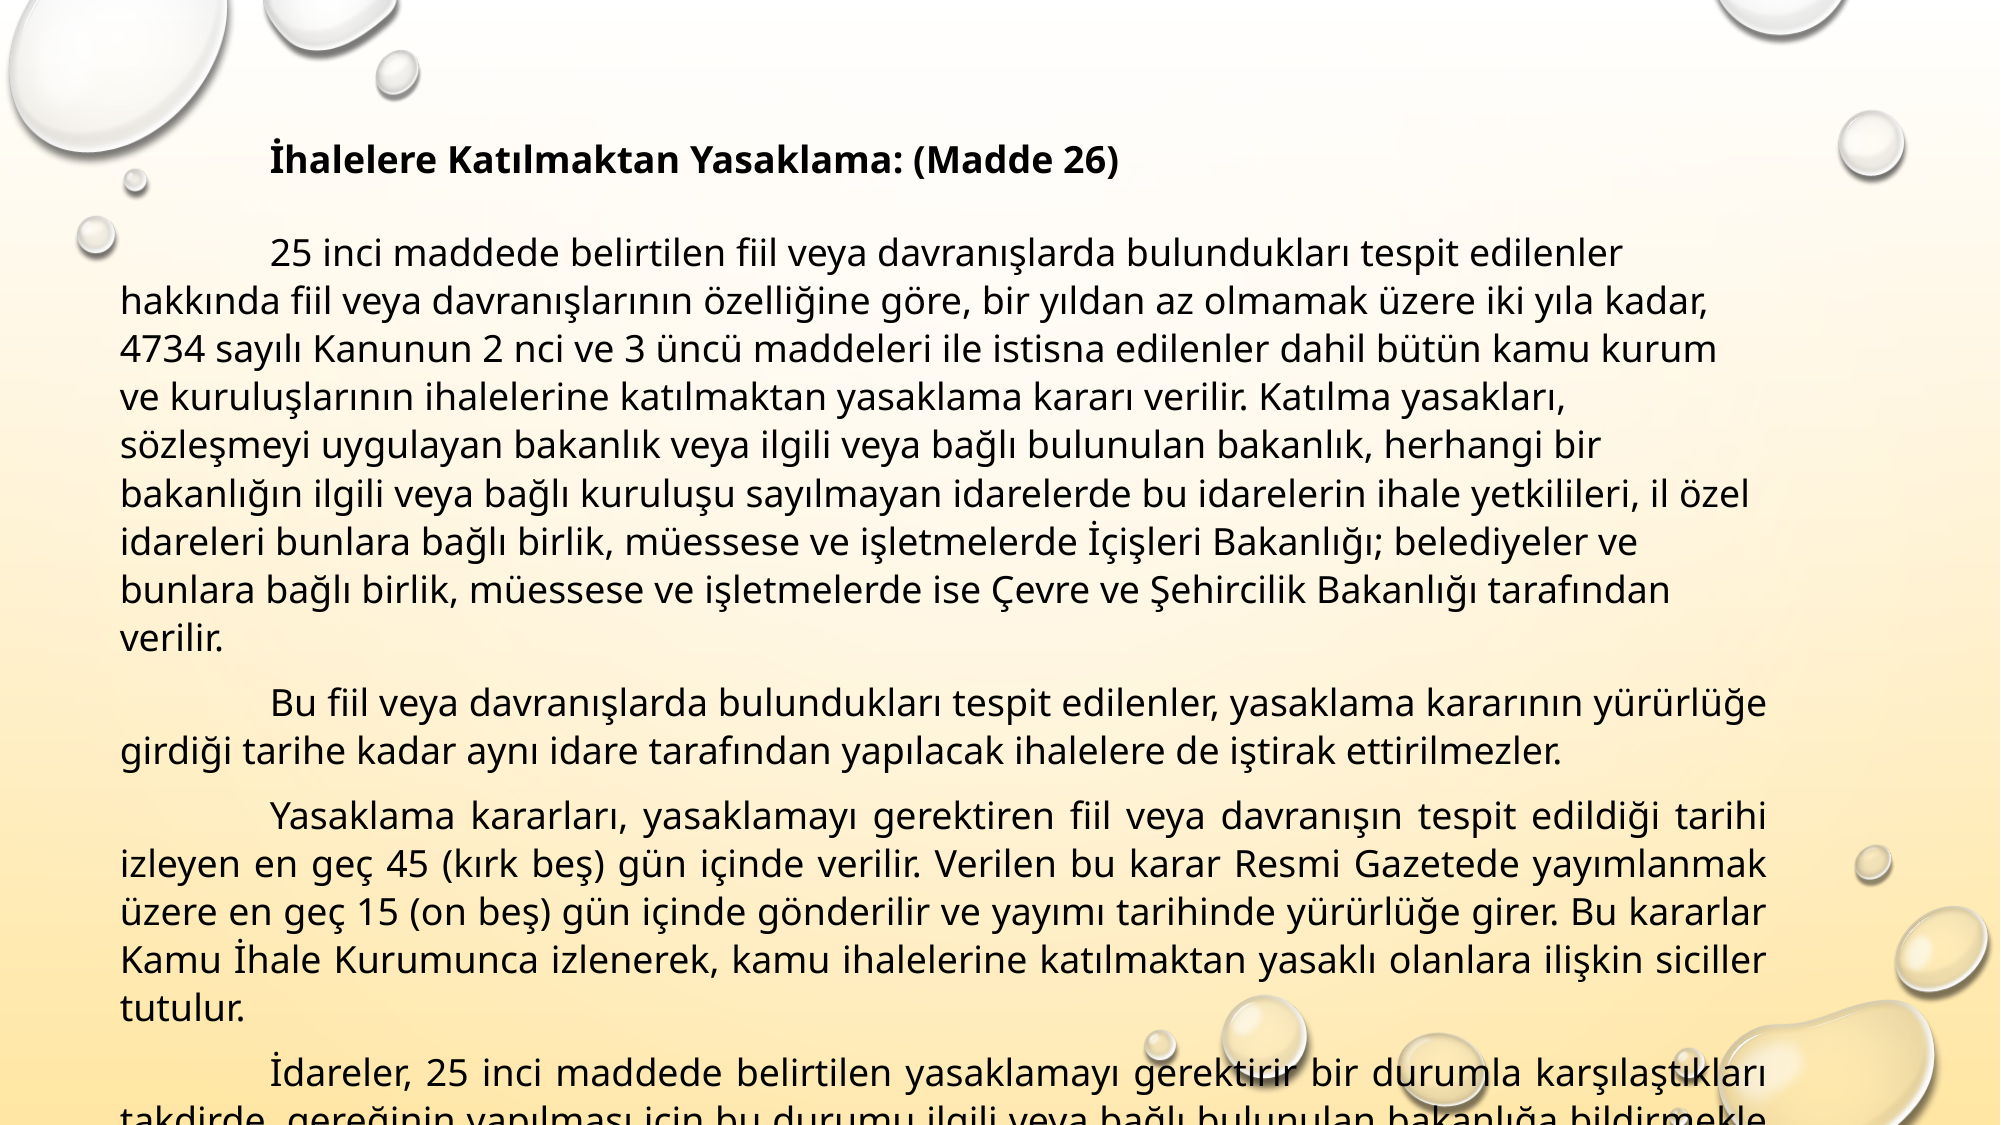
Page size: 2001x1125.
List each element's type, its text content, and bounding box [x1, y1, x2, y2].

text_box İhalelere Katılmaktan Yasaklama: (Madde 26) 25 inci maddede belirtilen fiil veya davranışlarda bulundukları tespit edilenler hakkında fiil veya davranışlarının özelliğine göre, bir yıldan az olmamak üzere iki yıla kadar, 4734 sayılı Kanunun 2 nci ve 3 üncü maddeleri ile istisna edilenler dahil bütün kamu kurum ve kuruluşlarının ihalelerine katılmaktan yasaklama kararı verilir. Katılma yasakları, sözleşmeyi uygulayan bakanlık veya ilgili veya bağlı bulunulan bakanlık, herhangi bir bakanlığın ilgili veya bağlı kuruluşu sayılmayan idarelerde bu idarelerin ihale yetkilileri, il özel idareleri bunlara bağlı birlik, müessese ve işletmelerde İçişleri Bakanlığı; belediyeler ve bunlara bağlı birlik, müessese ve işletmelerde ise Çevre ve Şehircilik Bakanlığı tarafından verilir. Bu fiil veya davranışlarda bulundukları tespit edilenler, yasaklama kararının yürürlüğe girdiği tarihe kadar aynı idare tarafından yapılacak ihalelere de iştirak ettirilmezler. Yasaklama kararları, yasaklamayı gerektiren fiil veya davranışın tespit edildiği tarihi izleyen en geç 45 (kırk beş) gün içinde verilir. Verilen bu karar Resmi Gazetede yayımlanmak üzere en geç 15 (on beş) gün içinde gönderilir ve yayımı tarihinde yürürlüğe girer. Bu kararlar Kamu İhale Kurumunca izlenerek, kamu ihalelerine katılmaktan yasaklı olanlara ilişkin siciller tutulur. İdareler, 25 inci maddede belirtilen yasaklamayı gerektirir bir durumla karşılaştıkları takdirde, gereğinin yapılması için bu durumu ilgili veya bağlı bulunulan bakanlığa bildirmekle yükümlüdür. [105, 128, 1784, 1125]
picture [0, 0, 2000, 1125]
